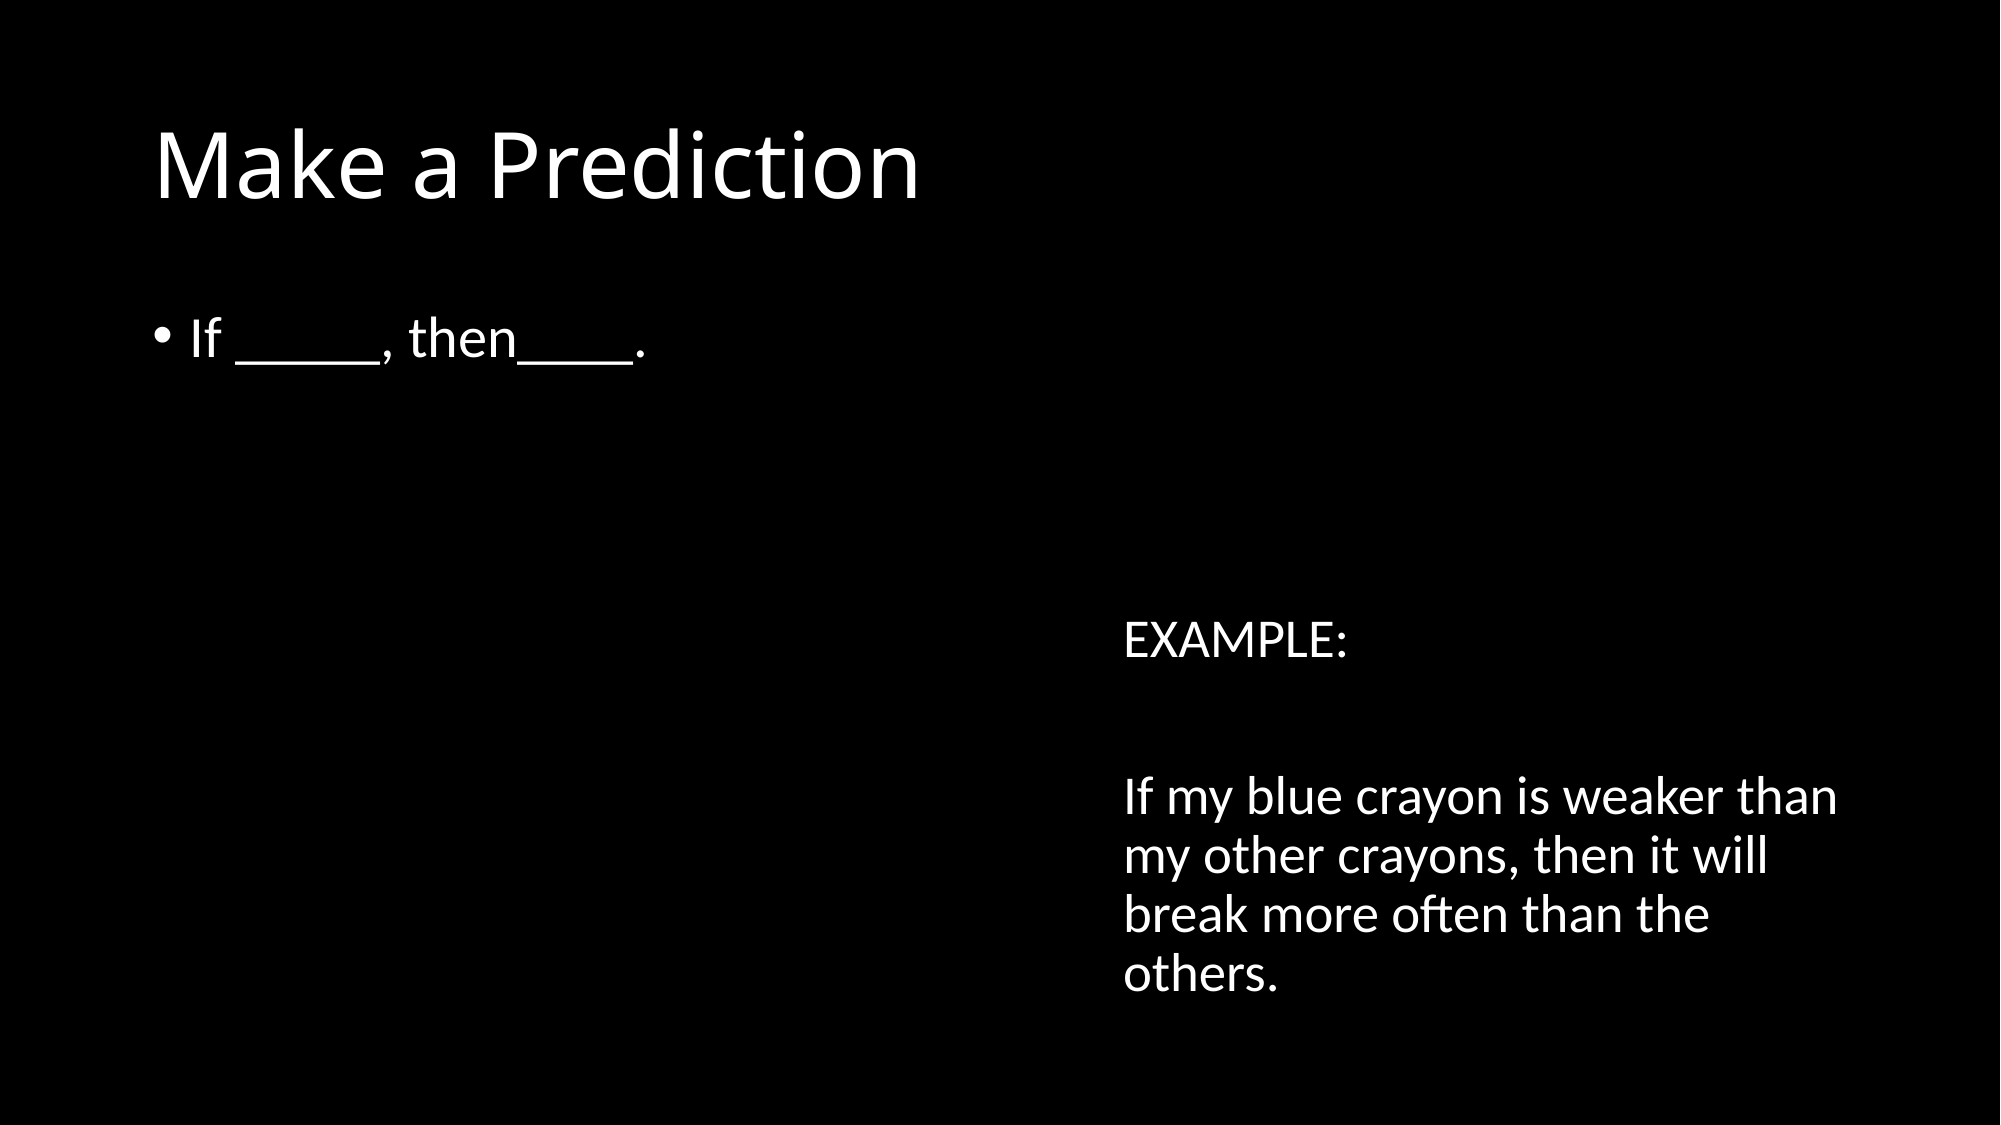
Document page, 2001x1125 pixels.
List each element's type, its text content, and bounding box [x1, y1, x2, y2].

text_box EXAMPLE: If my blue crayon is weaker than my other crayons, then it will break more often than the others. [1108, 602, 1888, 1015]
list If _____, then____. [137, 299, 1863, 1014]
title Make a Prediction [137, 59, 1863, 278]
